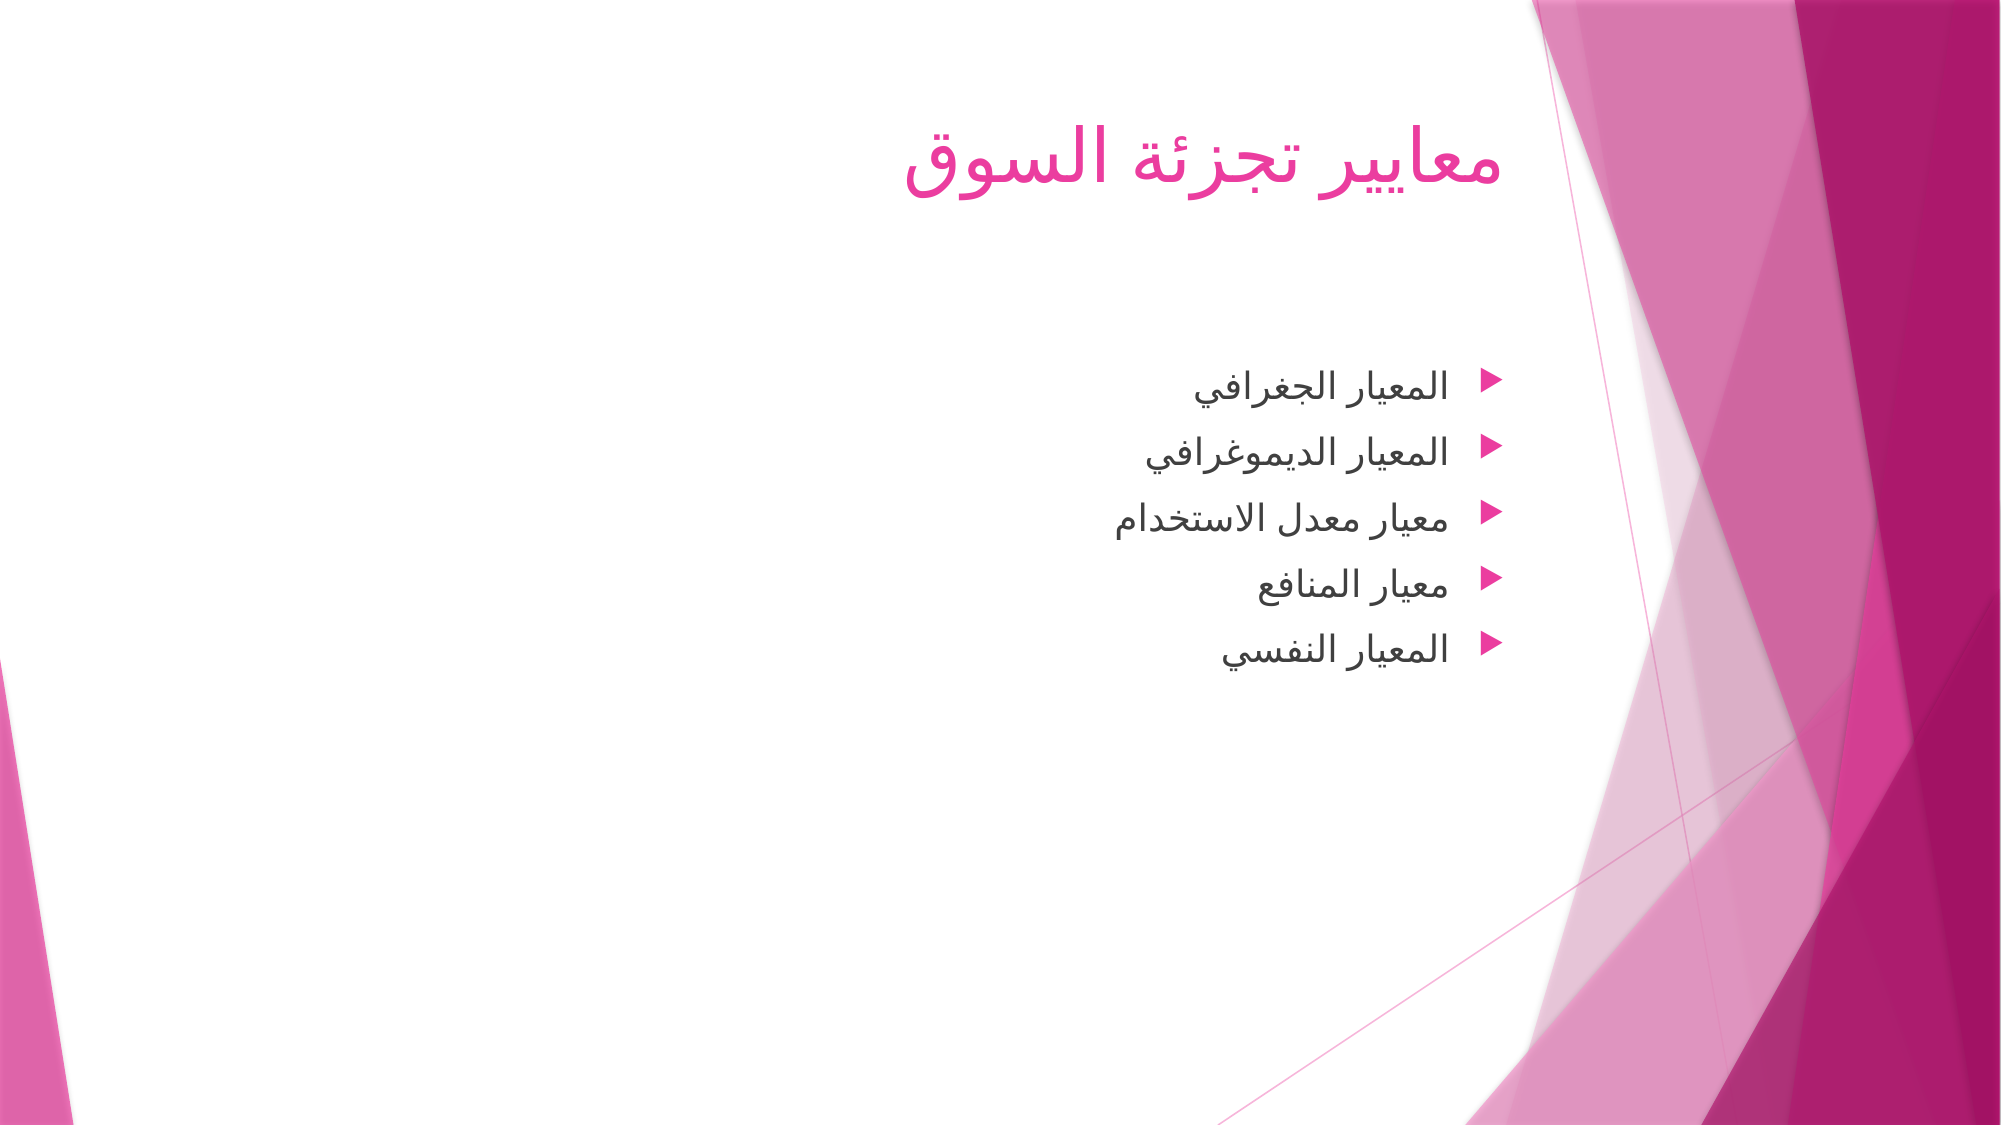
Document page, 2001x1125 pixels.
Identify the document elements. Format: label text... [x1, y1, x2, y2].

list المعيار الجغرافي المعيار الديموغرافي معيار معدل الاستخدام معيار المنافع المعيار النفسي [111, 354, 1522, 992]
title معايير تجزئة السوق [111, 99, 1522, 317]
